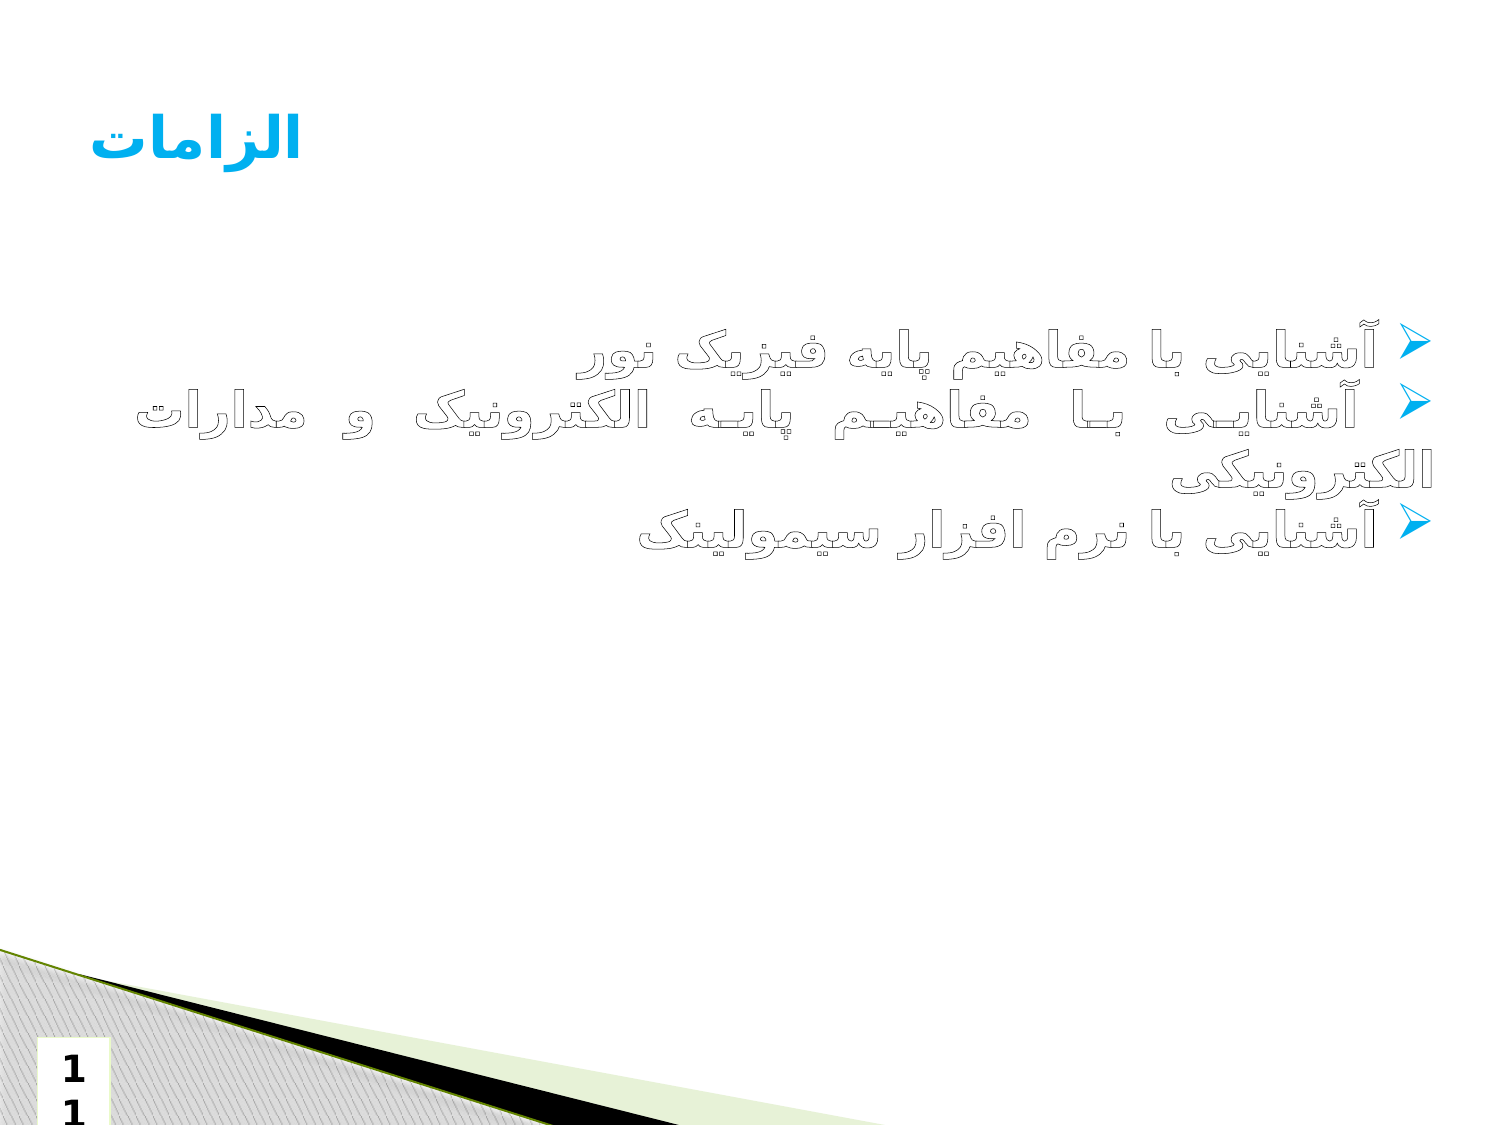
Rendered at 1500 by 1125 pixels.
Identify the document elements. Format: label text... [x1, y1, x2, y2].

text_box آشنایی با مفاهیم پایه فیزیک نور آشنایی با مفاهیم پایه الکترونیک و مدارات الکترونیکی آشنایی با نرم افزار سیمولینک [99, 249, 1450, 745]
text_box 11 [37, 1037, 111, 1125]
title الزامات [75, 45, 1425, 225]
